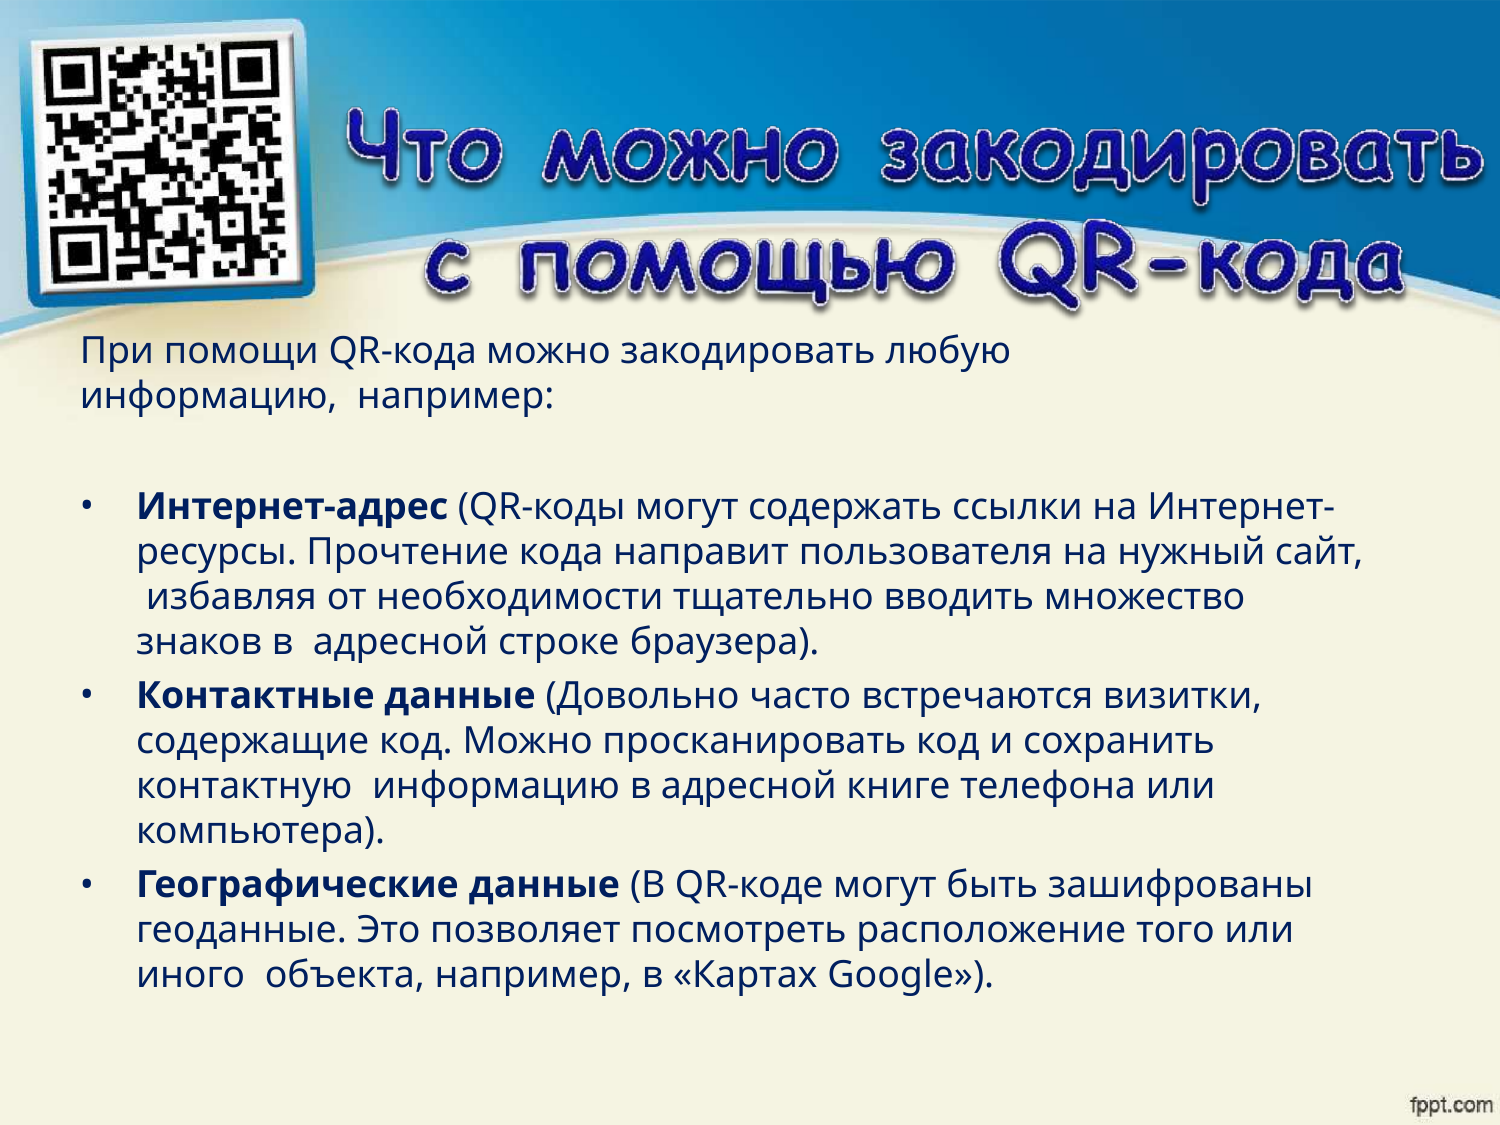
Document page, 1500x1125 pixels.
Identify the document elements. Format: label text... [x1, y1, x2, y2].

picture [0, 0, 1500, 1125]
text_box При помощи QR-кода можно закодировать любую информацию, например: Интернет-адрес (QR-коды могут содержать ссылки на Интернет- ресурсы. Прочтение кода направит пользователя на нужный сайт, избавляя от необходимости тщательно вводить множество знаков в адресной строке браузера). Контактные данные (Довольно часто встречаются визитки, содержащие код. Можно просканировать код и сохранить контактную информацию в адресной книге телефона или компьютера). Географические данные (В QR-коде могут быть зашифрованы геоданные. Это позволяет посмотреть расположение того или иного объекта, например, в «Картах Google»). [77, 324, 1406, 1049]
text_box [281, 0, 1500, 382]
